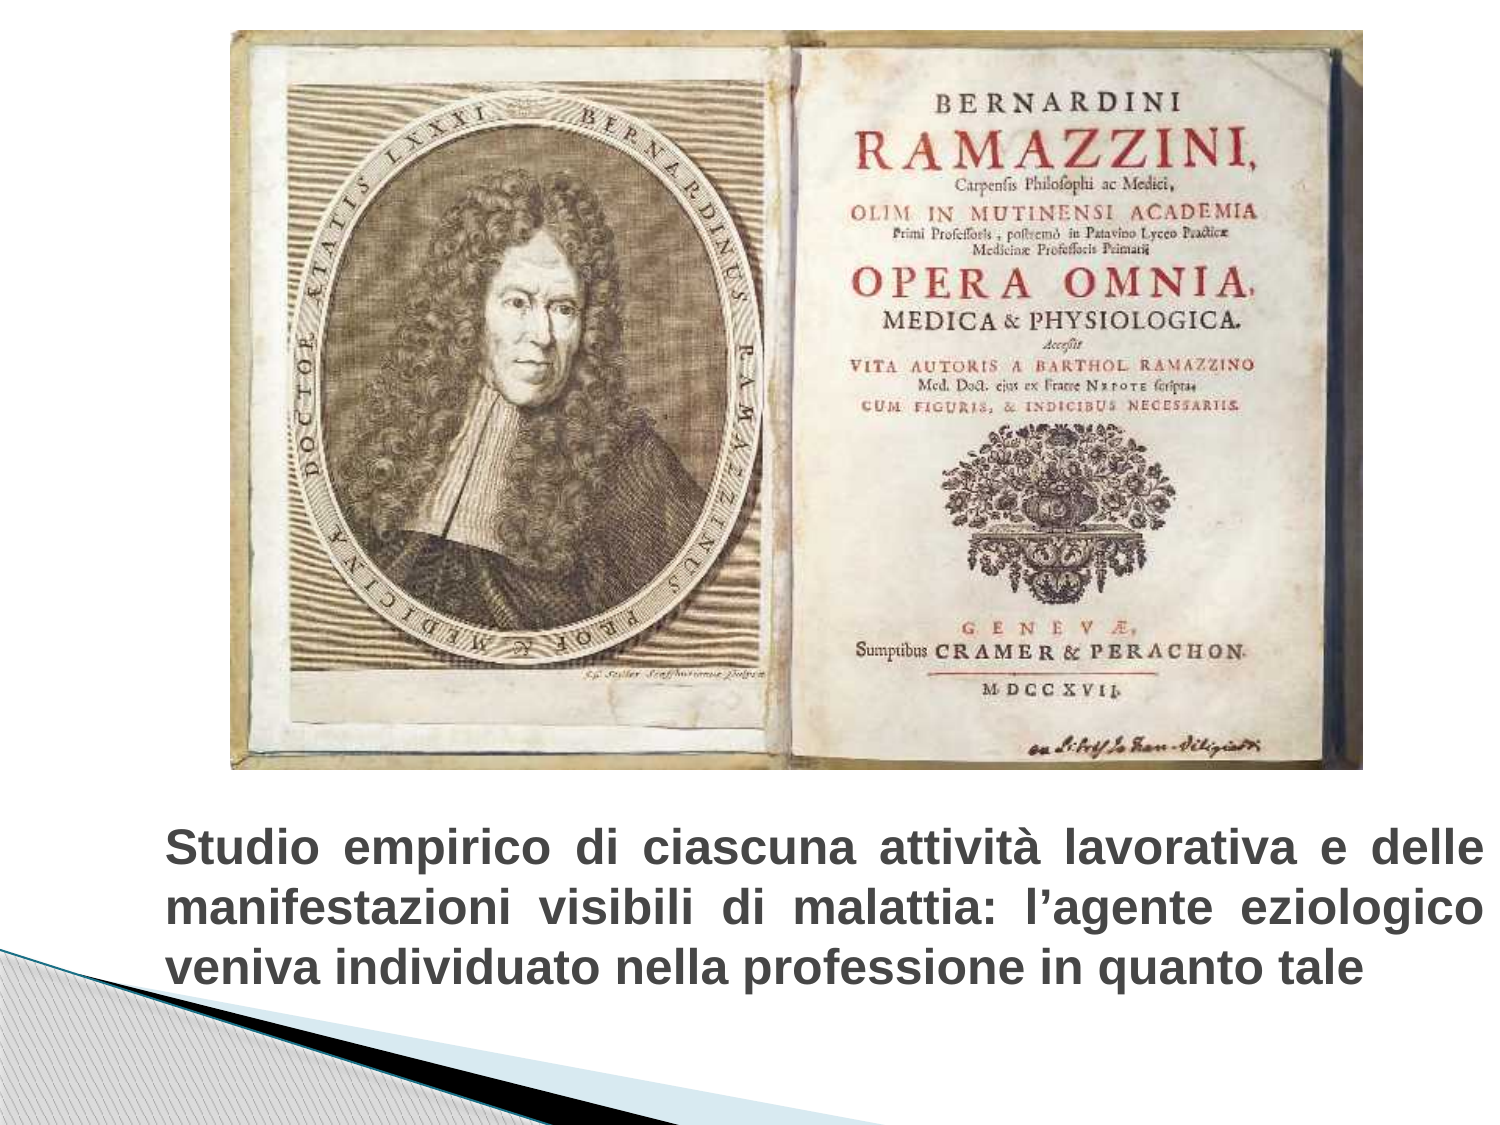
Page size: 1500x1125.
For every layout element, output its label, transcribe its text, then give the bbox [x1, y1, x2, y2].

picture [229, 30, 1364, 771]
title Studio empirico di ciascuna attività lavorativa e delle manifestazioni visibili di malattia: l’agente eziologico veniva individuato nella professione in quanto tale [150, 810, 1500, 999]
